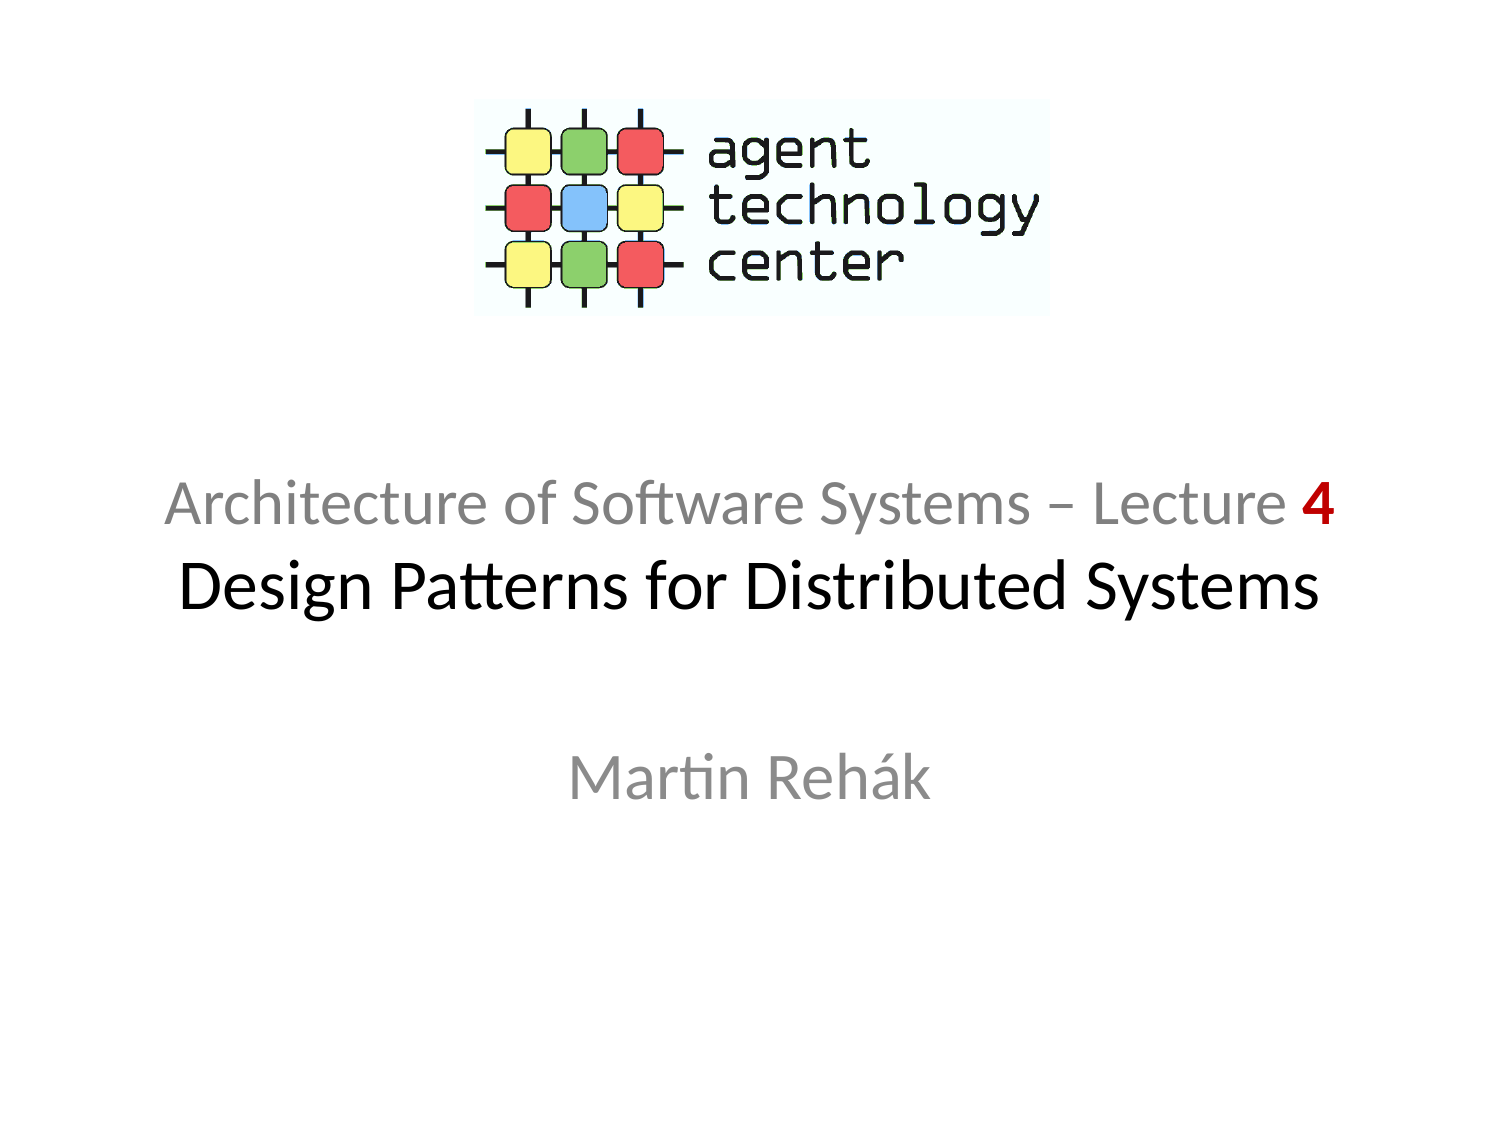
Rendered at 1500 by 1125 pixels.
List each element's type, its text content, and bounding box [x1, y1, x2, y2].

title Architecture of Software Systems – Lecture 4 Design Patterns for Distributed Systems [112, 421, 1388, 663]
subtitle Martin Rehák [225, 725, 1275, 888]
picture [474, 99, 1051, 316]
